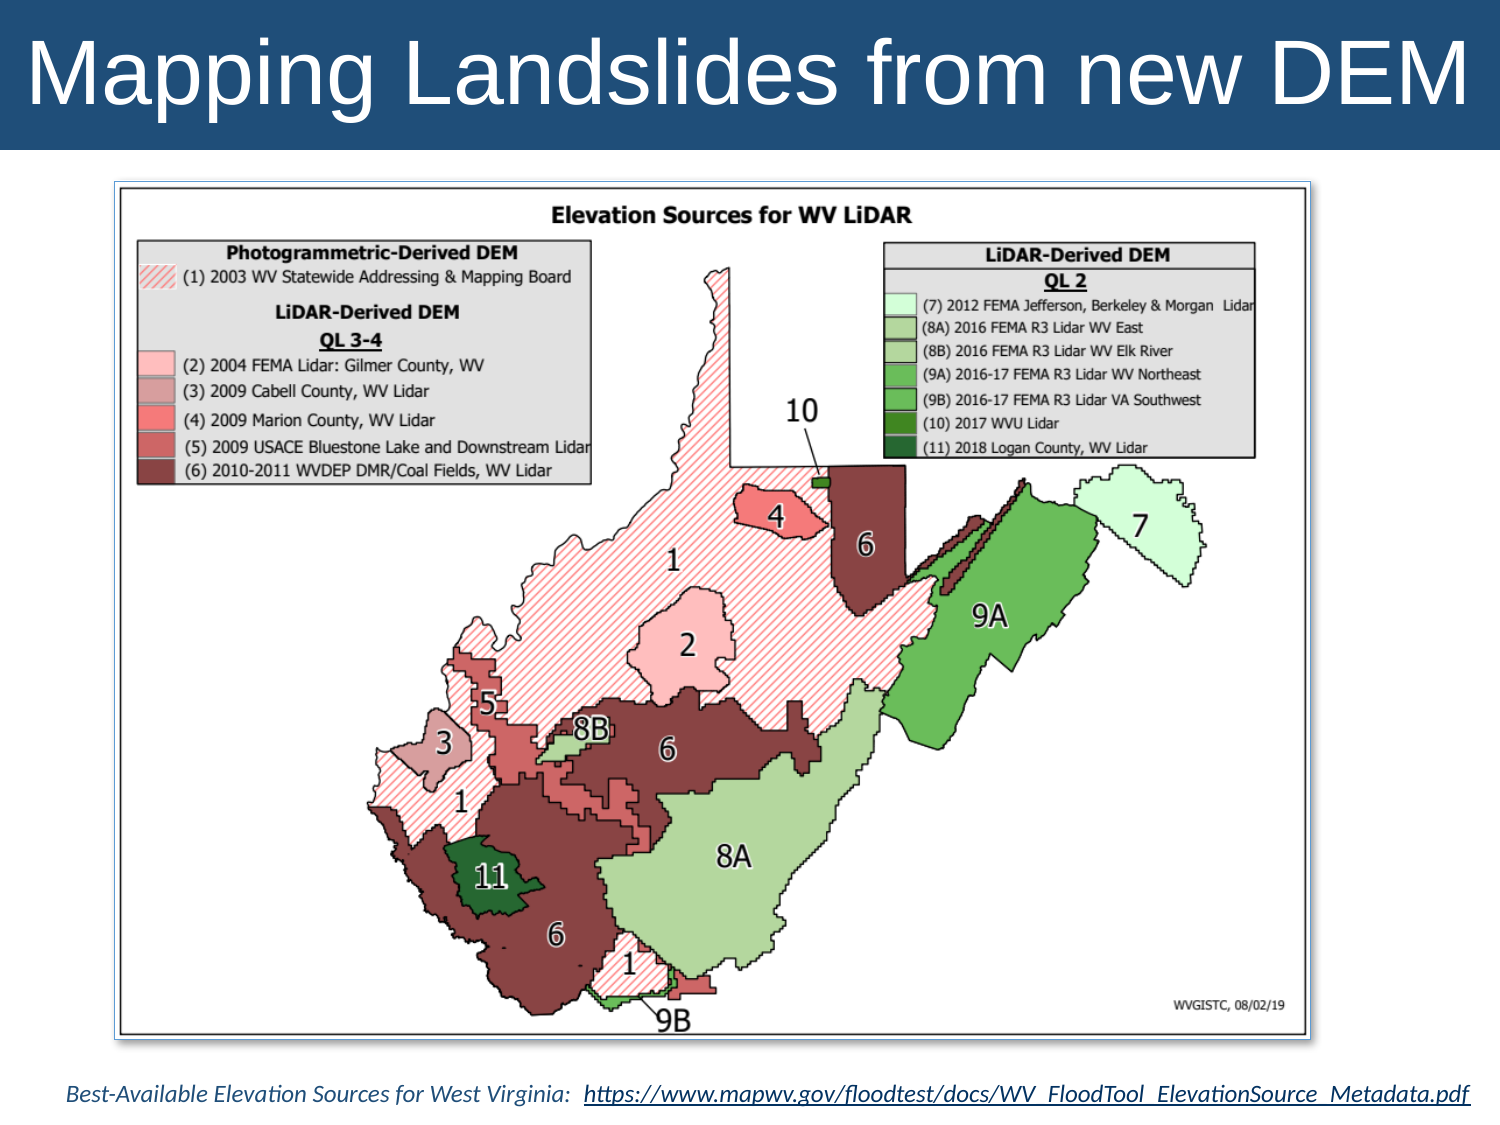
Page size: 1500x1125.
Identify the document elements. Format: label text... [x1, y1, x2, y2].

text_box Best-Available Elevation Sources for West Virginia: https://www.mapwv.gov/floodtest/docs/WV_FloodTool_ElevationSource_Metadata.pdf [51, 1070, 1487, 1115]
text_box Mapping Landslides from new DEM [0, 0, 1500, 150]
picture [114, 180, 1311, 1040]
